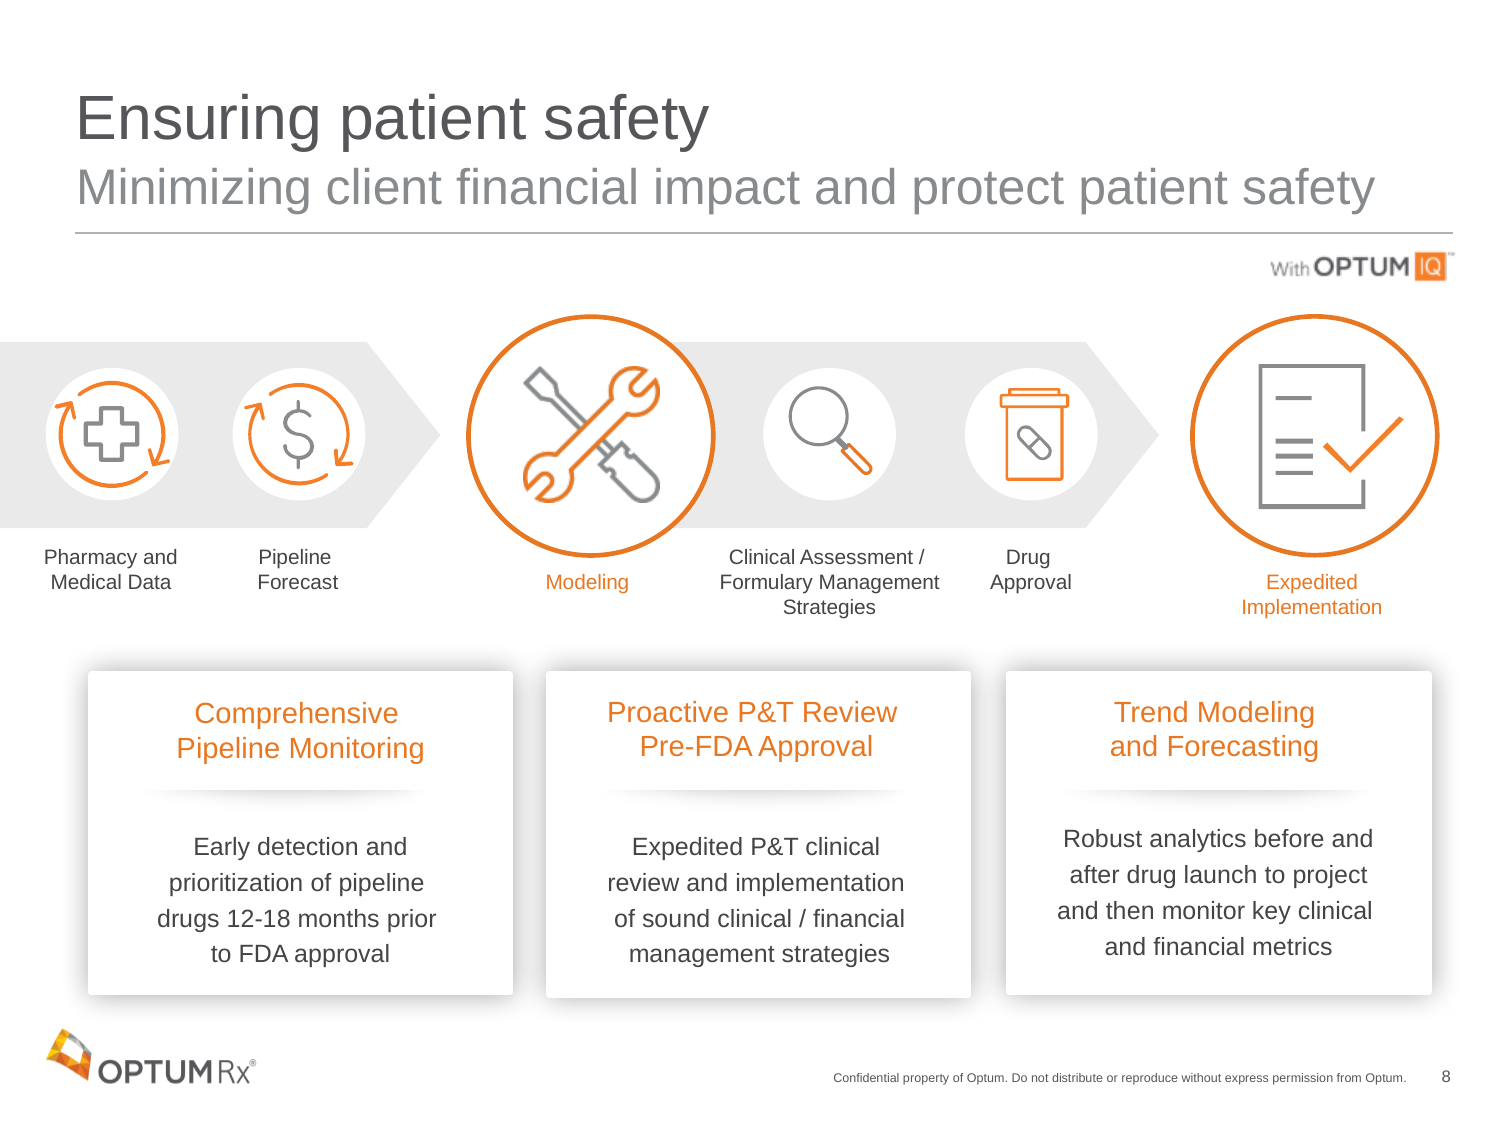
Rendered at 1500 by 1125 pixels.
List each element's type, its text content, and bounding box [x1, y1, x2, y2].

text_box Drug Approval [924, 535, 1138, 601]
slide_number 8 [1387, 1055, 1451, 1096]
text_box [45, 367, 179, 501]
text_box [1192, 316, 1438, 556]
text_box [718, 342, 1160, 529]
text_box Expedited Implementation [1171, 561, 1459, 652]
text_box Clinical Assessment / Formulary Management Strategies [660, 536, 999, 626]
picture [44, 1024, 258, 1088]
text_box Pipeline Forecast [184, 535, 412, 601]
picture [1253, 226, 1467, 303]
text_box [0, 342, 441, 529]
list Minimizing client financial impact and protect patient safety [76, 149, 1455, 217]
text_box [91, 674, 1430, 995]
text_box Pharmacy and Medical Data [4, 535, 184, 601]
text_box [763, 367, 897, 501]
text_box Confidential property of Optum. Do not distribute or reproduce without express permission from Optum. [695, 1055, 1407, 1085]
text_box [468, 316, 714, 556]
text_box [964, 367, 1098, 501]
title Ensuring patient safety [75, 50, 1454, 152]
text_box Modeling [487, 563, 688, 602]
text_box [232, 367, 366, 501]
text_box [1258, 363, 1404, 510]
